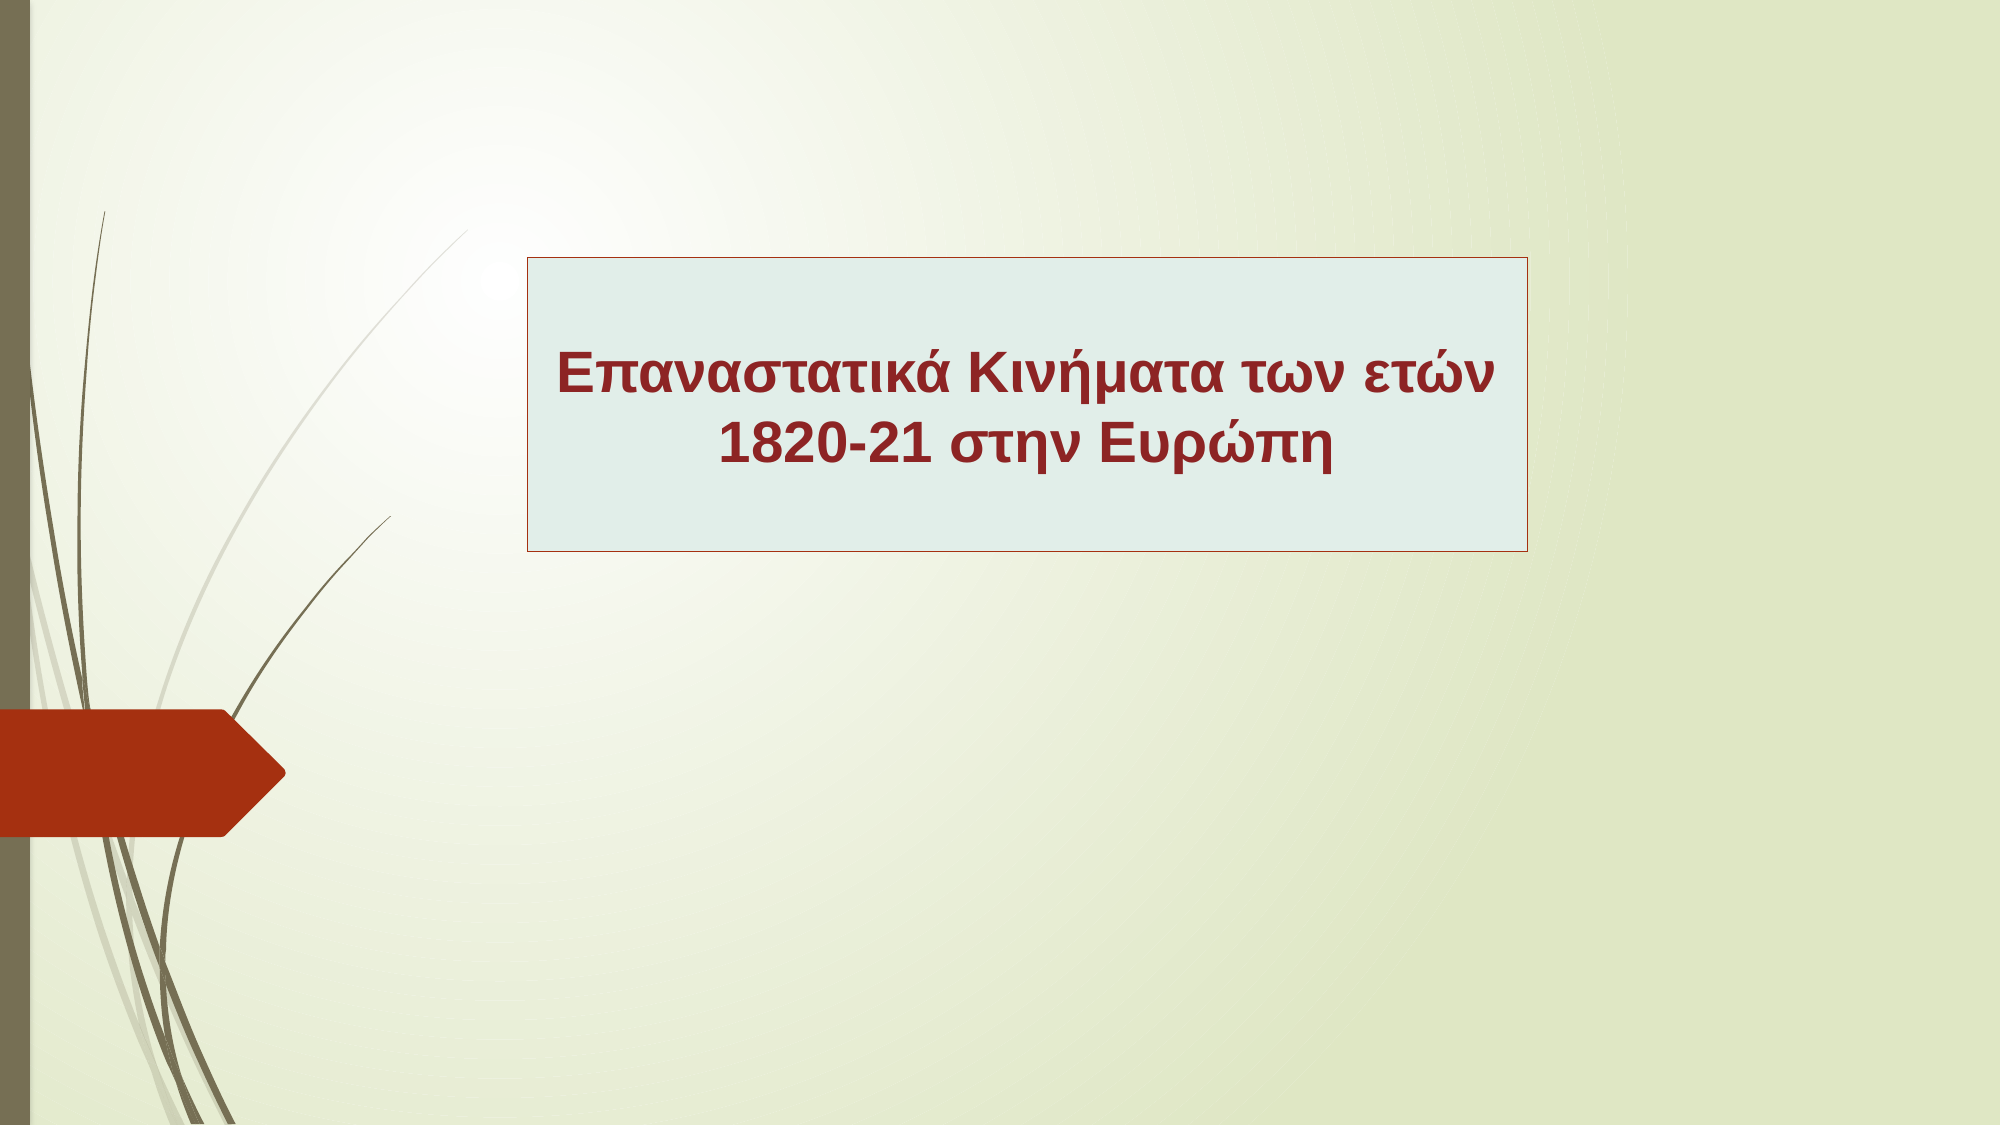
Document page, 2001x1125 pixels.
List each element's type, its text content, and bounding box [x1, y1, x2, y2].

text_box Επαναστατικά Κινήματα των ετών 1820-21 στην Ευρώπη [527, 257, 1528, 552]
